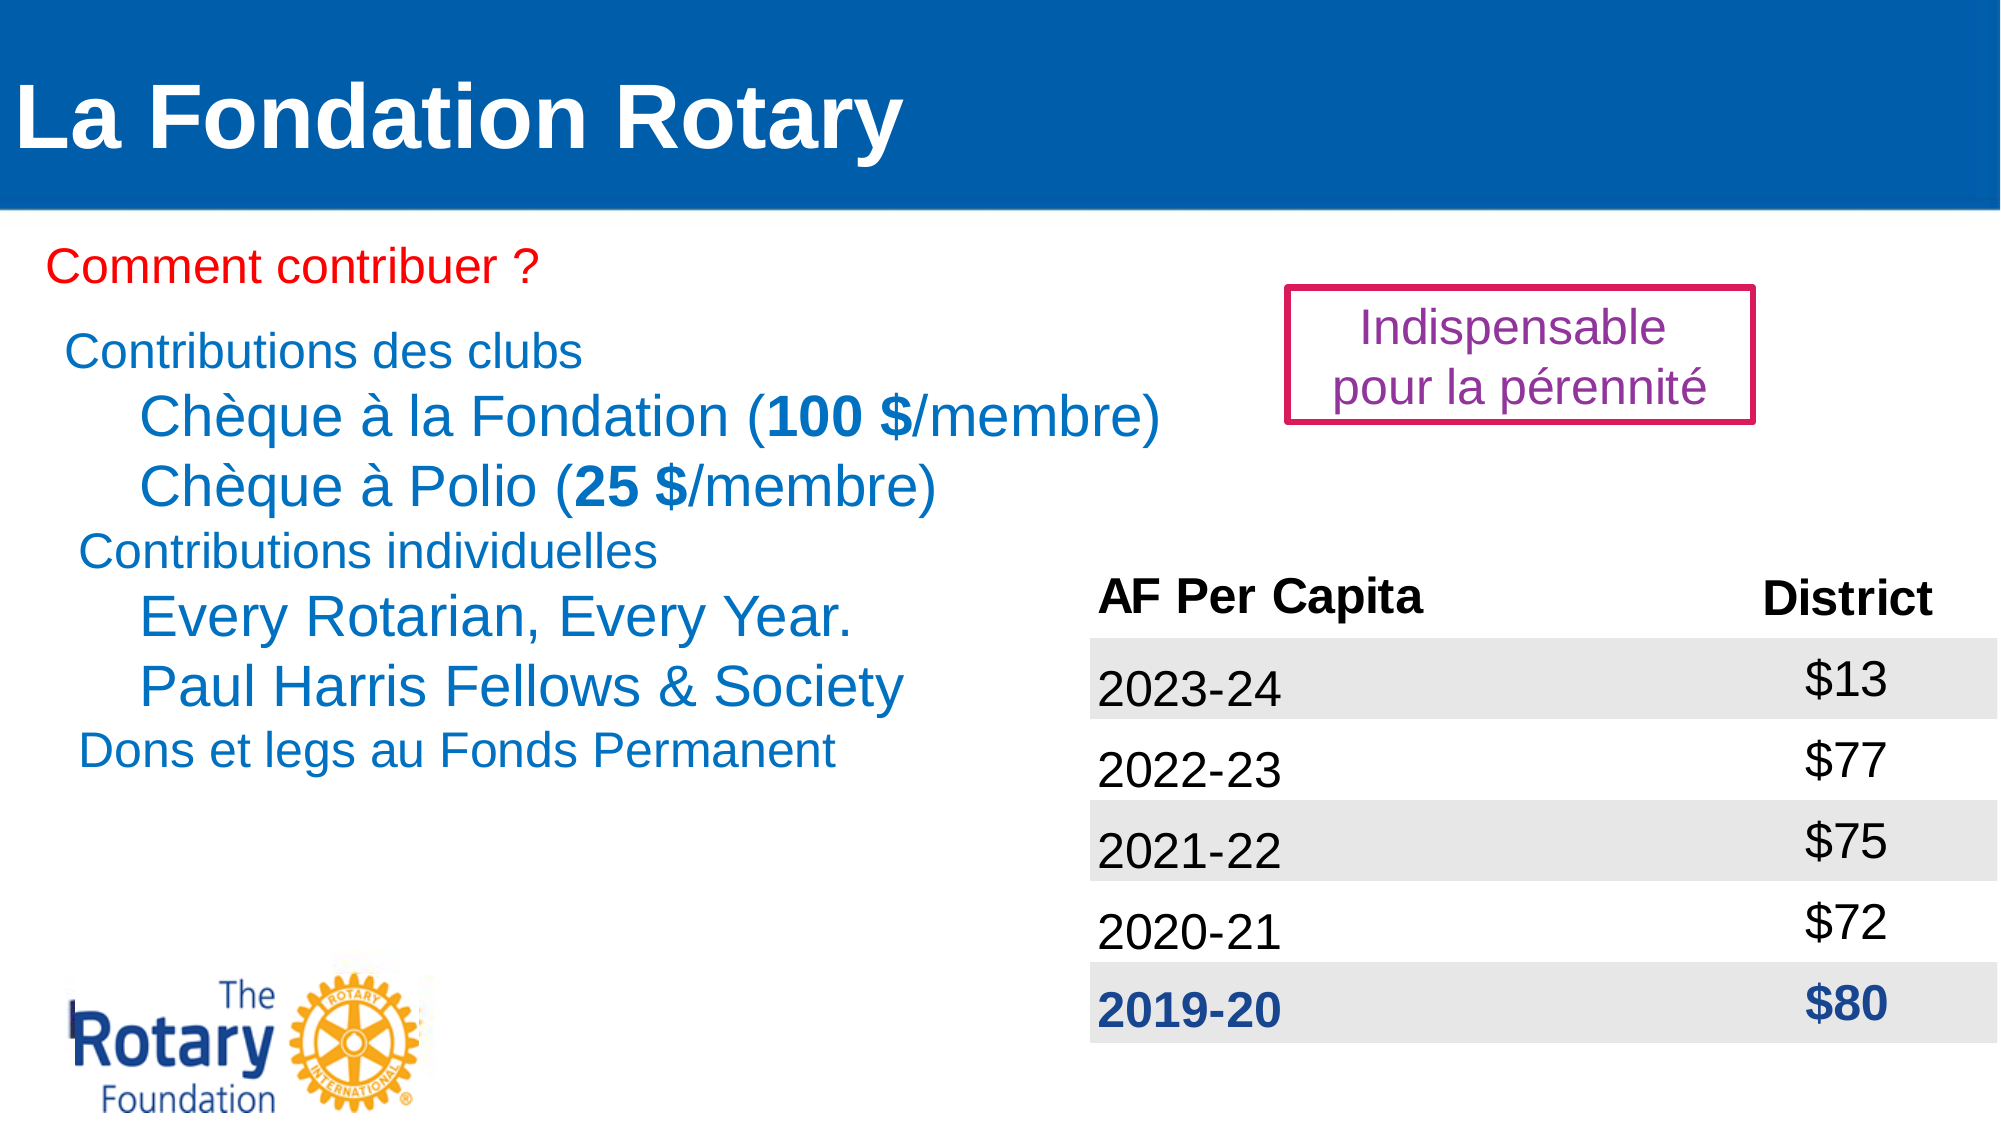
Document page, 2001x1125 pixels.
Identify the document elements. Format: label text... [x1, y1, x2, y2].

title La Fondation Rotary [0, 50, 1859, 138]
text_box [1087, 557, 2000, 1046]
picture [0, 0, 2001, 1125]
list Comment contribuer ? Contributions des clubs Chèque à la Fondation (100 $/membre) Chèque à Polio (25 $/membre) Contributions individuelles Every Rotarian, Every Year. Paul Harris Fellows & Society Dons et legs au Fonds Permanent [0, 225, 1925, 969]
text_box Indispensable pour la pérennité [1287, 287, 1753, 423]
